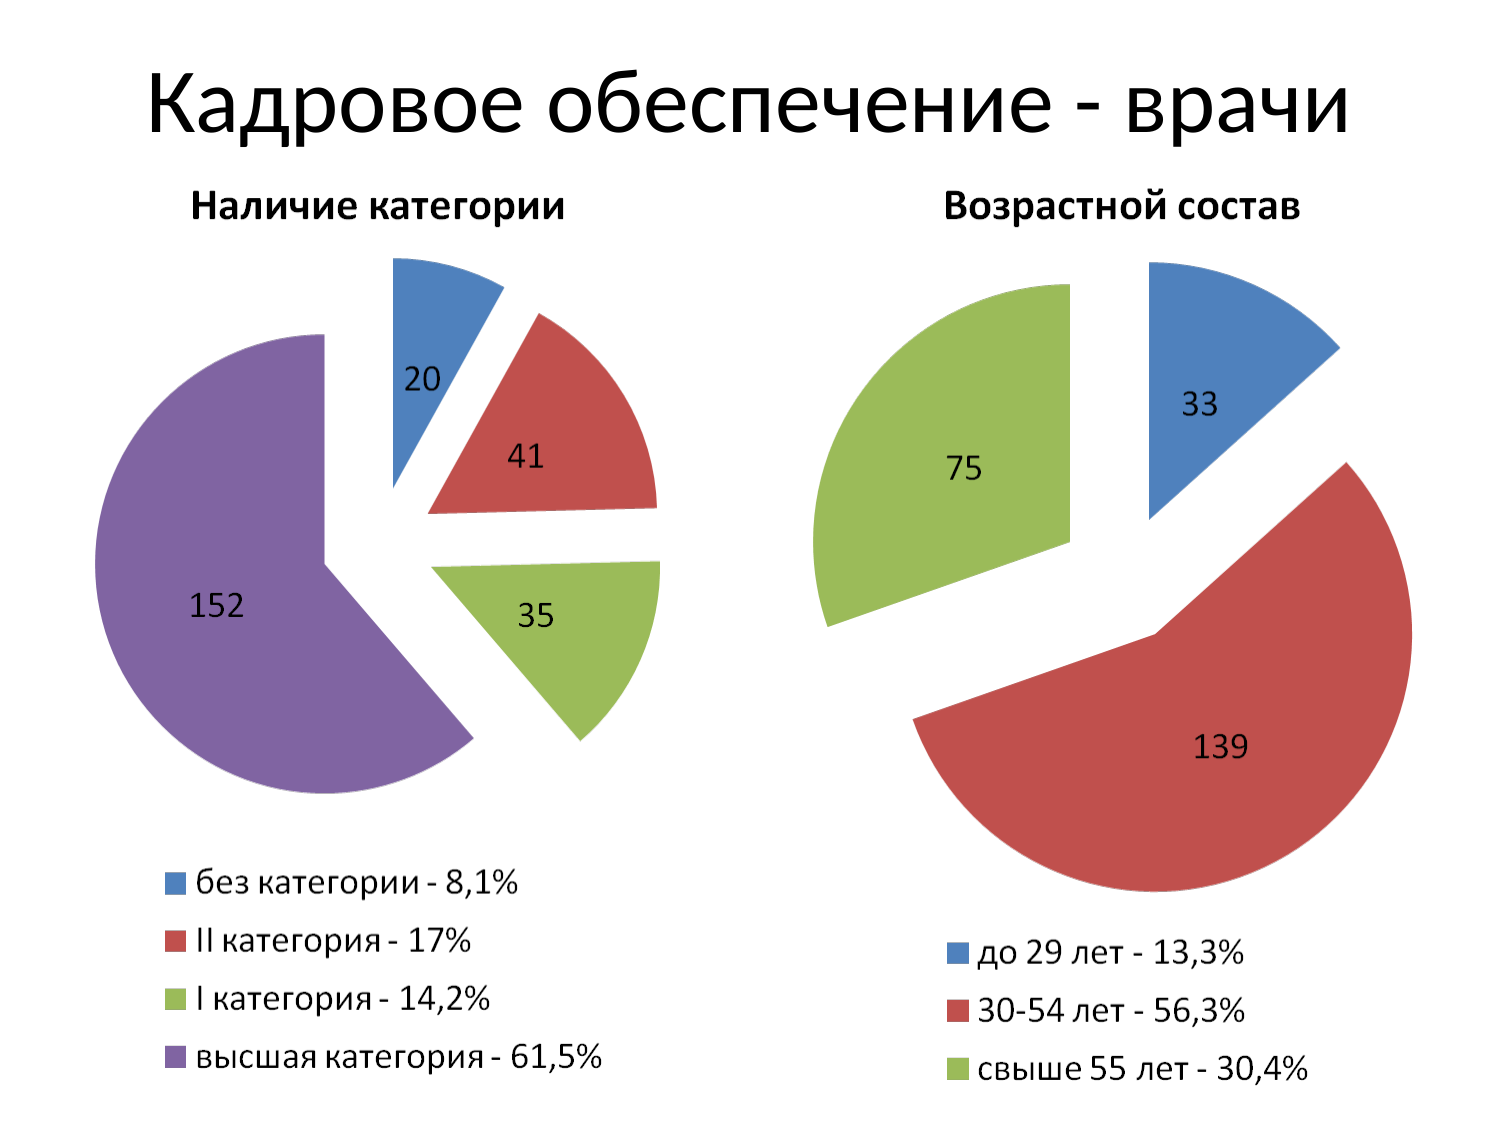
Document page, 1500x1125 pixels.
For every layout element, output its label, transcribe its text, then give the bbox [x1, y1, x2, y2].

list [753, 152, 1491, 1115]
title Кадровое обеспечение - врачи [74, 18, 1426, 152]
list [9, 152, 748, 1103]
